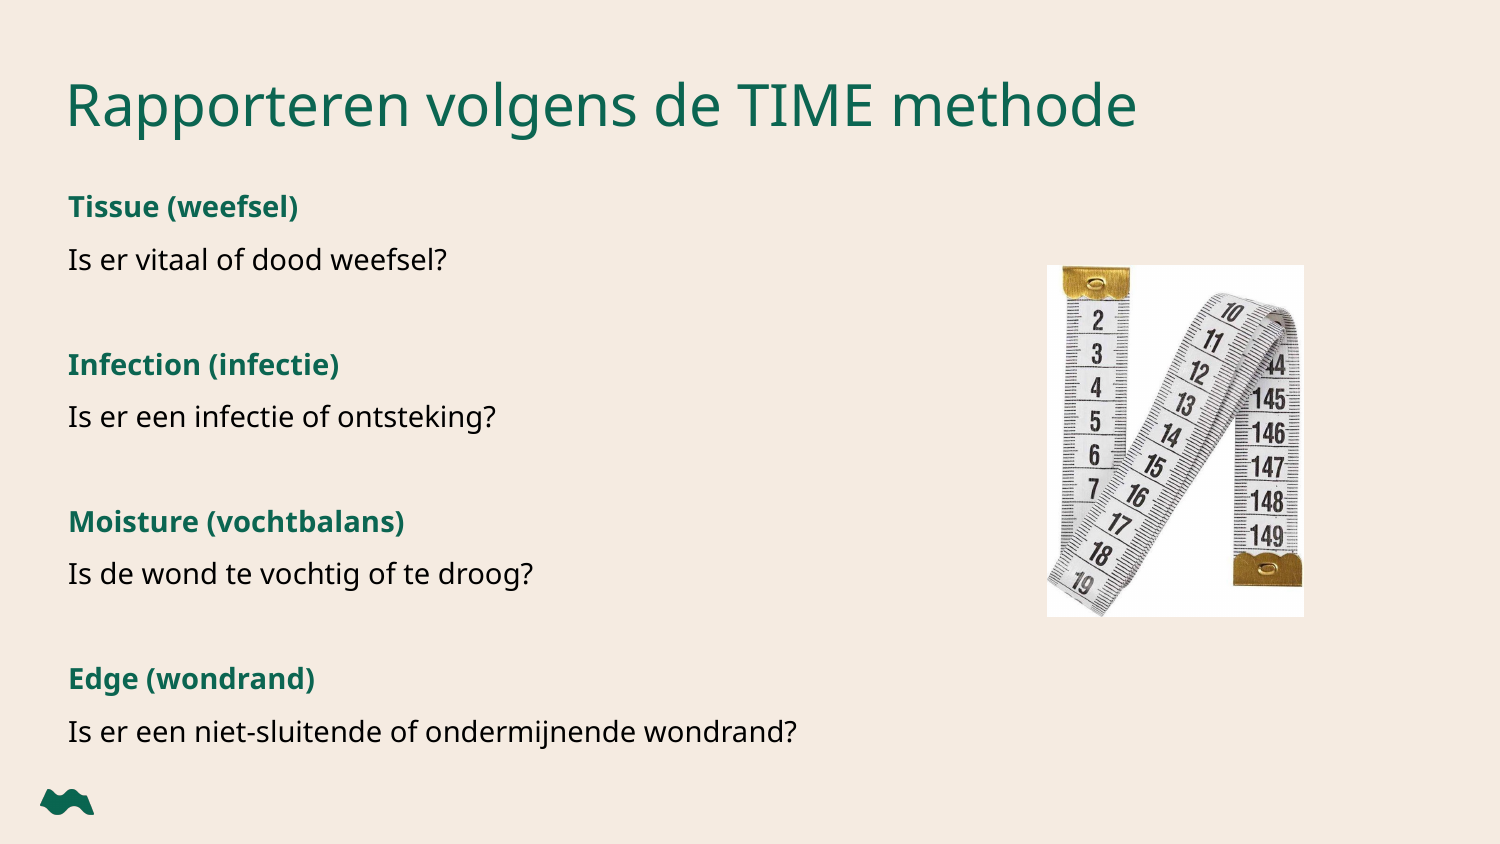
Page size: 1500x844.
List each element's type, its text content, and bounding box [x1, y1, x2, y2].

picture [1047, 265, 1305, 617]
text_box Tissue (weefsel) Is er vitaal of dood weefsel? Infection (infectie) Is er een infectie of ontsteking? Moisture (vochtbalans) Is de wond te vochtig of te droog? Edge (wondrand) Is er een niet-sluitende of ondermijnende wondrand? [53, 163, 1374, 756]
text_box Rapporteren volgens de TIME methode [51, 60, 1500, 146]
picture [40, 789, 94, 815]
